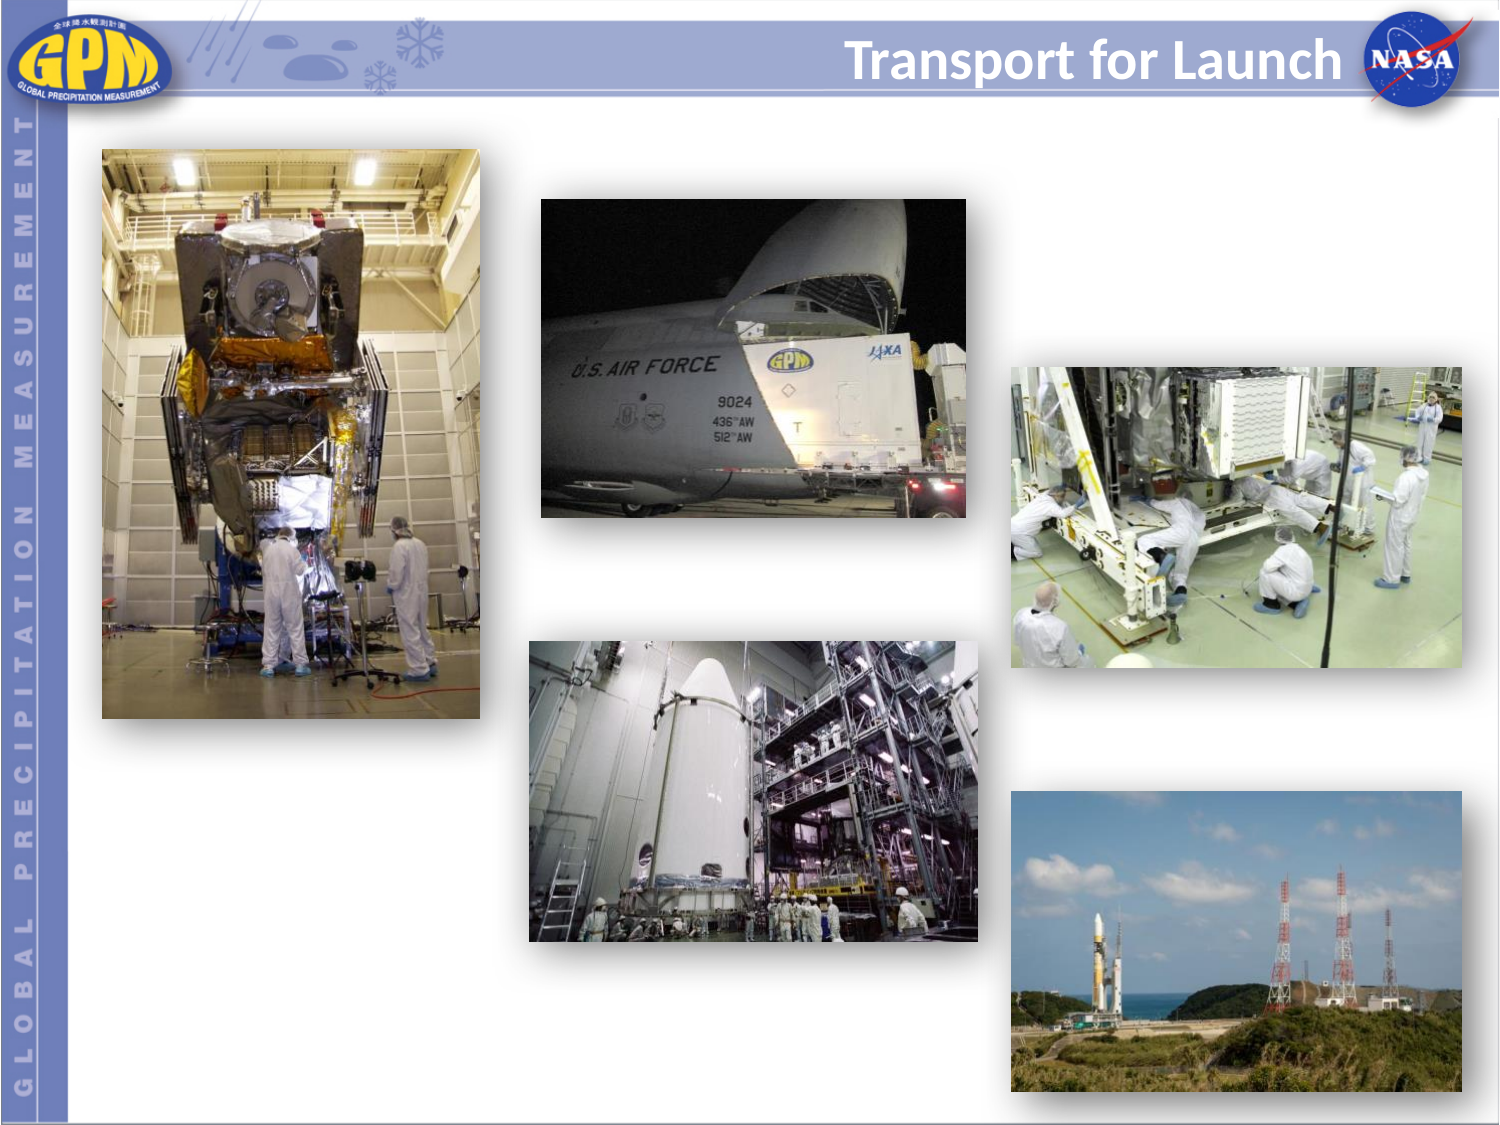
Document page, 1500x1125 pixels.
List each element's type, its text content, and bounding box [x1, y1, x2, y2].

title Transport for Launch [533, 15, 1360, 98]
picture [1, 0, 1499, 1125]
